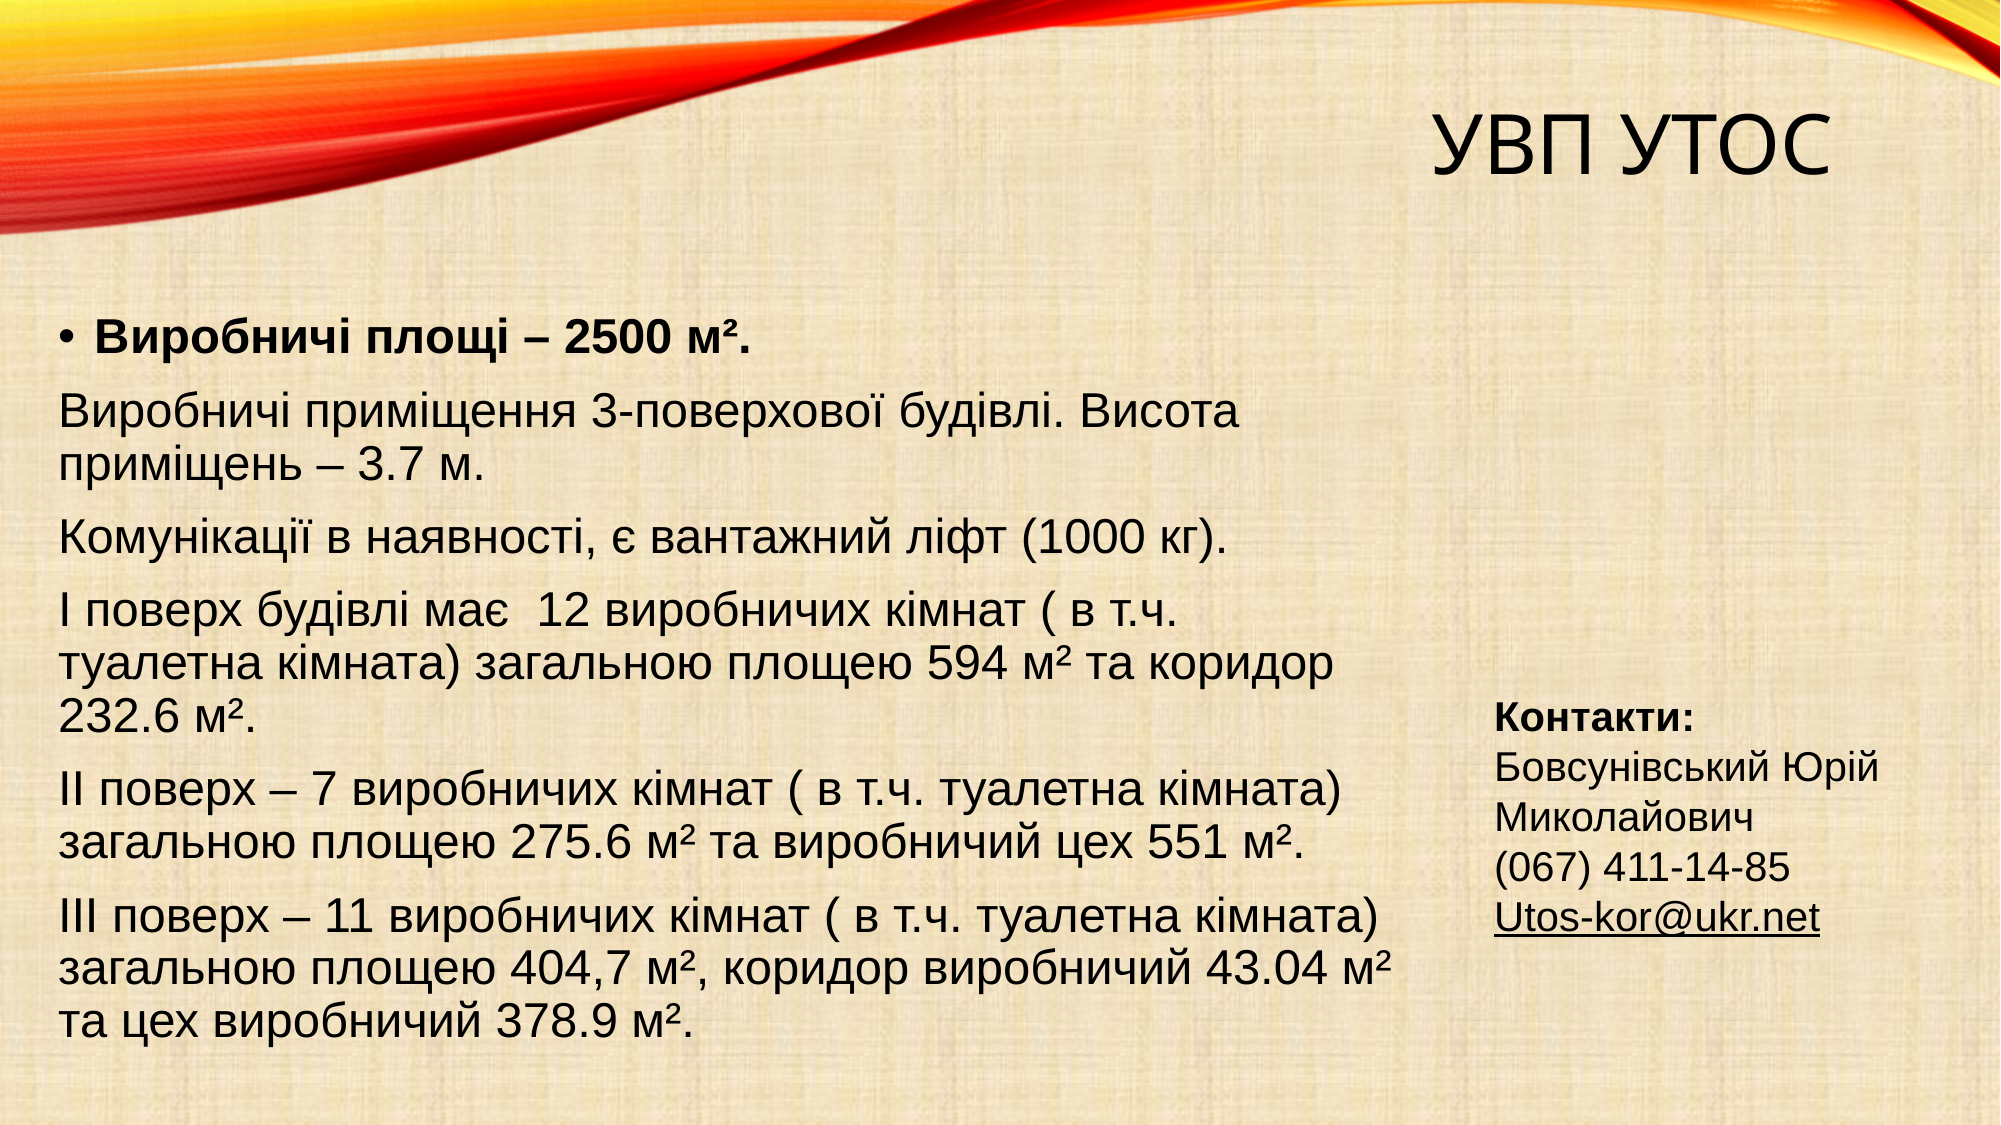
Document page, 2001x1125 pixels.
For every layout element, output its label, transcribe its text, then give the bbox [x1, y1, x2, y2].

text_box Контакти: Бовсунівський Юрій Миколайович (067) 411-14-85 Utos-kor@ukr.net [1479, 682, 1907, 948]
title УВП УТОС [436, 42, 1849, 255]
picture [0, 0, 2000, 237]
list Виробничі площі – 2500 м². Виробничі приміщення 3-поверхової будівлі. Висота приміщень – 3.7 м. Комунікації в наявності, є вантажний ліфт (1000 кг). І поверх будівлі має 12 виробничих кімнат ( в т.ч. туалетна кімната) загальною площею 594 м² та коридор 232.6 м². ІІ поверх – 7 виробничих кімнат ( в т.ч. туалетна кімната) загальною площею 275.6 м² та виробничий цех 551 м². ІІІ поверх – 11 виробничих кімнат ( в т.ч. туалетна кімната) загальною площею 404,7 м², коридор виробничий 43.04 м² та цех виробничий 378.9 м². [43, 304, 1409, 1062]
